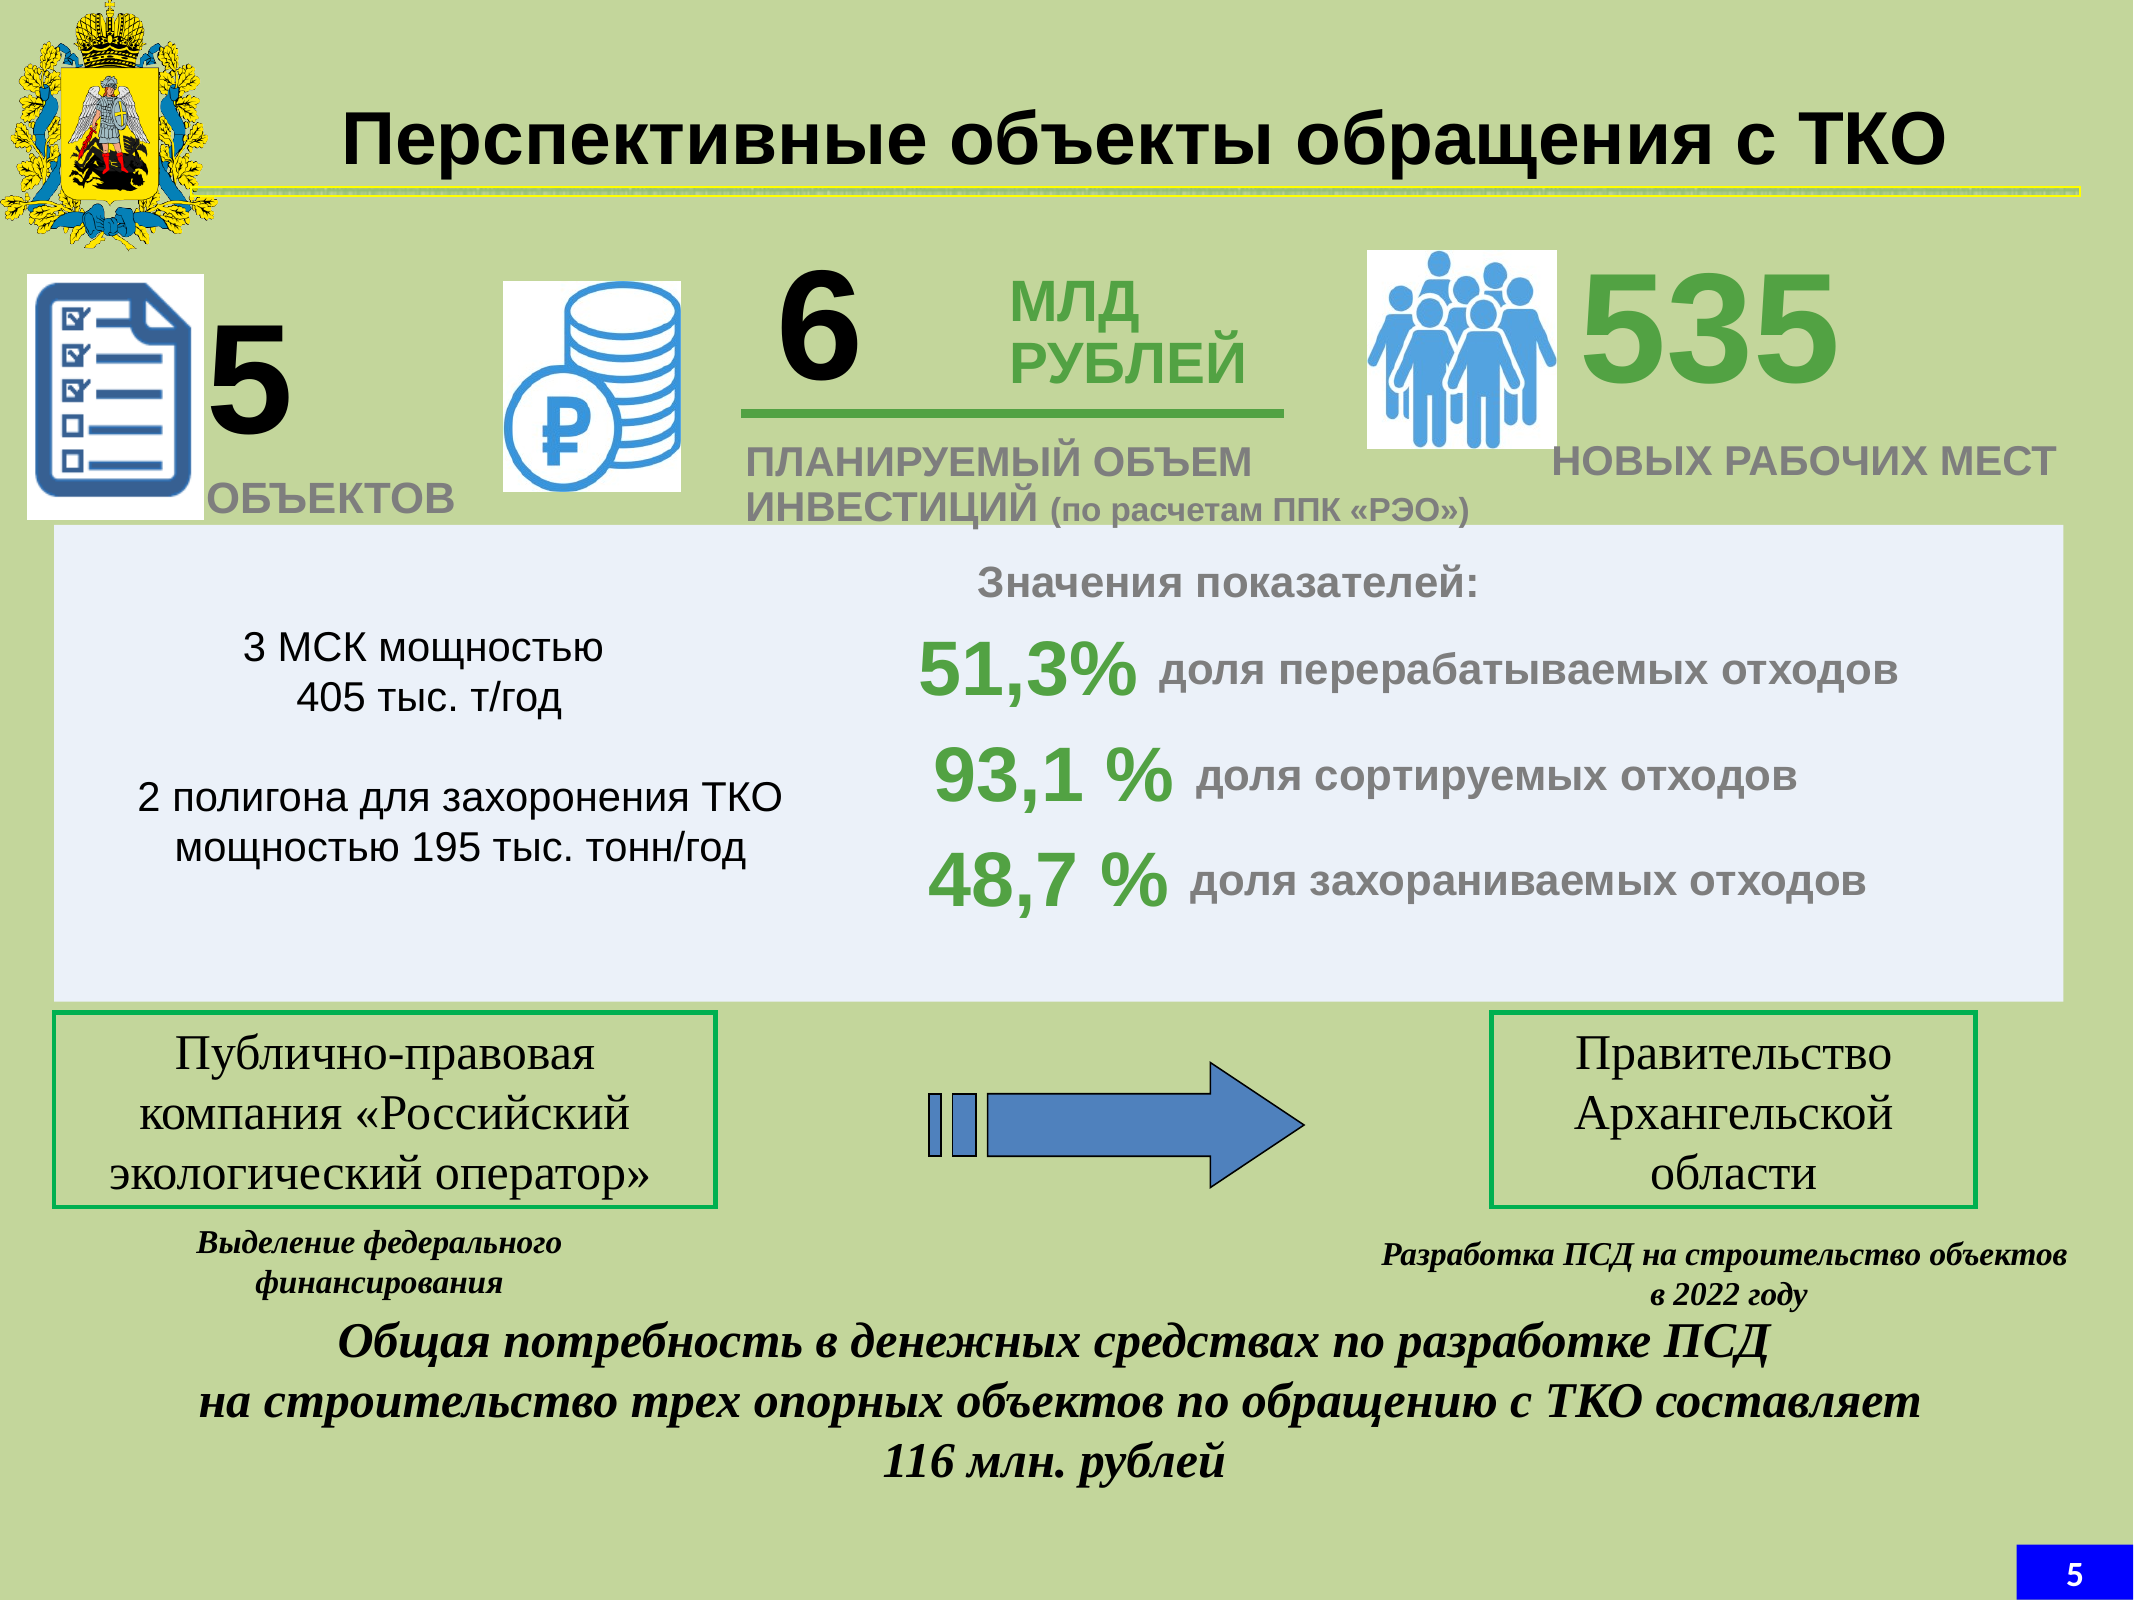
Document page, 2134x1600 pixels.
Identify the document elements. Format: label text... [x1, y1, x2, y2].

picture [0, 0, 2080, 252]
text_box 5 ОБЪЕКТОВ [205, 274, 640, 523]
text_box [987, 1062, 1305, 1188]
text_box [929, 1093, 941, 1157]
text_box 5 [2016, 1544, 2134, 1600]
text_box 535 НОВЫХ РАБОЧИХ МЕСТ [1549, 207, 2063, 485]
text_box [952, 1093, 976, 1157]
picture [503, 281, 681, 492]
picture [27, 273, 204, 521]
text_box Выделение федерального финансирования [66, 1212, 693, 1308]
text_box МЛД РУБЛЕЙ [1007, 267, 1250, 396]
text_box 2 полигона для захоронения ТКО мощностью 195 тыс. тонн/год [104, 762, 817, 878]
text_box ПЛАНИРУЕМЫЙ ОБЪЕМ ИНВЕСТИЦИЙ (по расчетам ППК «РЭО») [743, 431, 1605, 530]
text_box Публично-правовая компания «Российский экологический оператор» [54, 1012, 716, 1208]
text_box Общая потребность в денежных средствах по разработке ПСД на строительство трех опорных объектов по обращению с ТКО составляет 116 млн. рублей [166, 1299, 1942, 1495]
text_box 535 НОВЫХ РАБОЧИХ МЕСТ [1549, 180, 2063, 184]
text_box Правительство Архангельской области [1491, 1012, 1976, 1208]
text_box Разработка ПСД на строительство объектов в 2022 году [1354, 1224, 2105, 1320]
text_box Значения показателей: 51,3% доля перерабатываемых отходов 93,1 % доля сортируемых отходов 48,7 % доля захораниваемых отходов [66, 550, 1986, 1028]
picture [1366, 250, 1557, 450]
text_box 6 [774, 221, 997, 411]
text_box 3 МСК мощностью 405 тыс. т/год [54, 612, 805, 728]
text_box [54, 524, 2064, 1002]
text_box Перспективные объекты обращения с ТКО [221, 87, 2134, 180]
